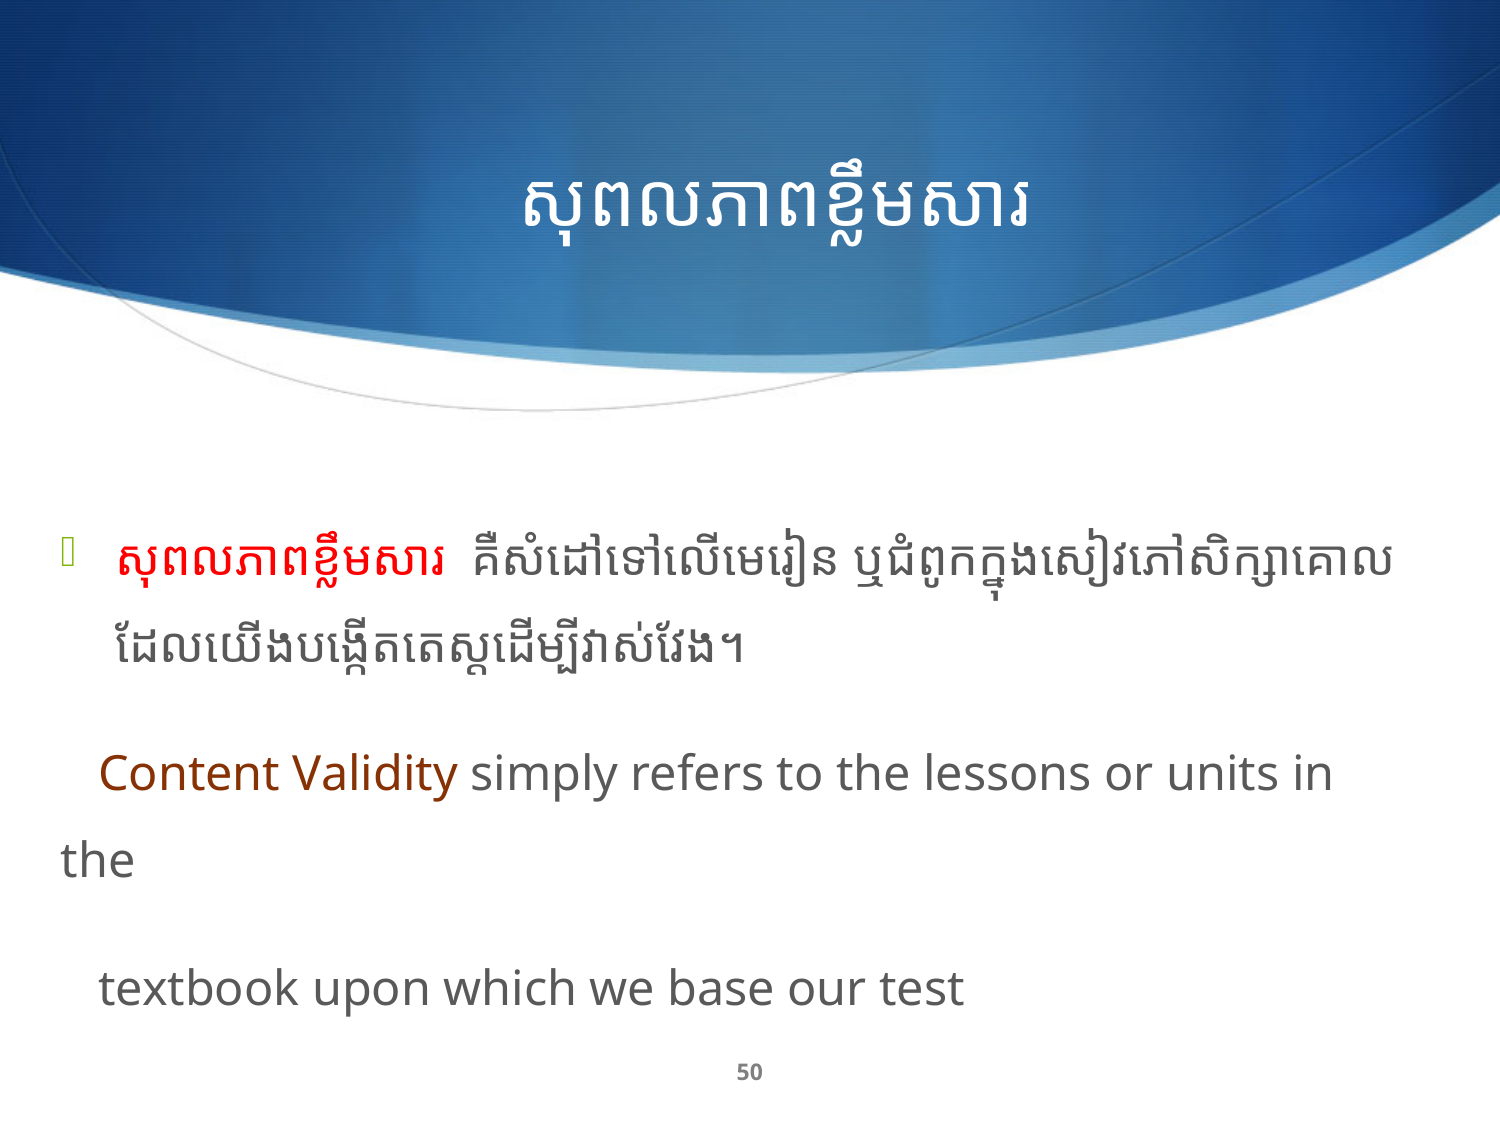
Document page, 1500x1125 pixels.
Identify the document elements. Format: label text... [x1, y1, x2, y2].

list សុពលភាពខ្លឹមសារ គឺសំដៅទៅលើមេរៀន ឬជំពូកក្នុងសៀវភៅសិក្សាគោល ដែលយើងបង្កើតតេស្តដើម្បីវាស់វែង។ Content Validity simply refers to the lessons or units in the textbook upon which we base our test [45, 490, 1427, 1028]
slide_number 50 [706, 1042, 794, 1103]
picture [0, 0, 1500, 1125]
title សុពលភាពខ្លឹមសារ [157, 119, 1392, 274]
